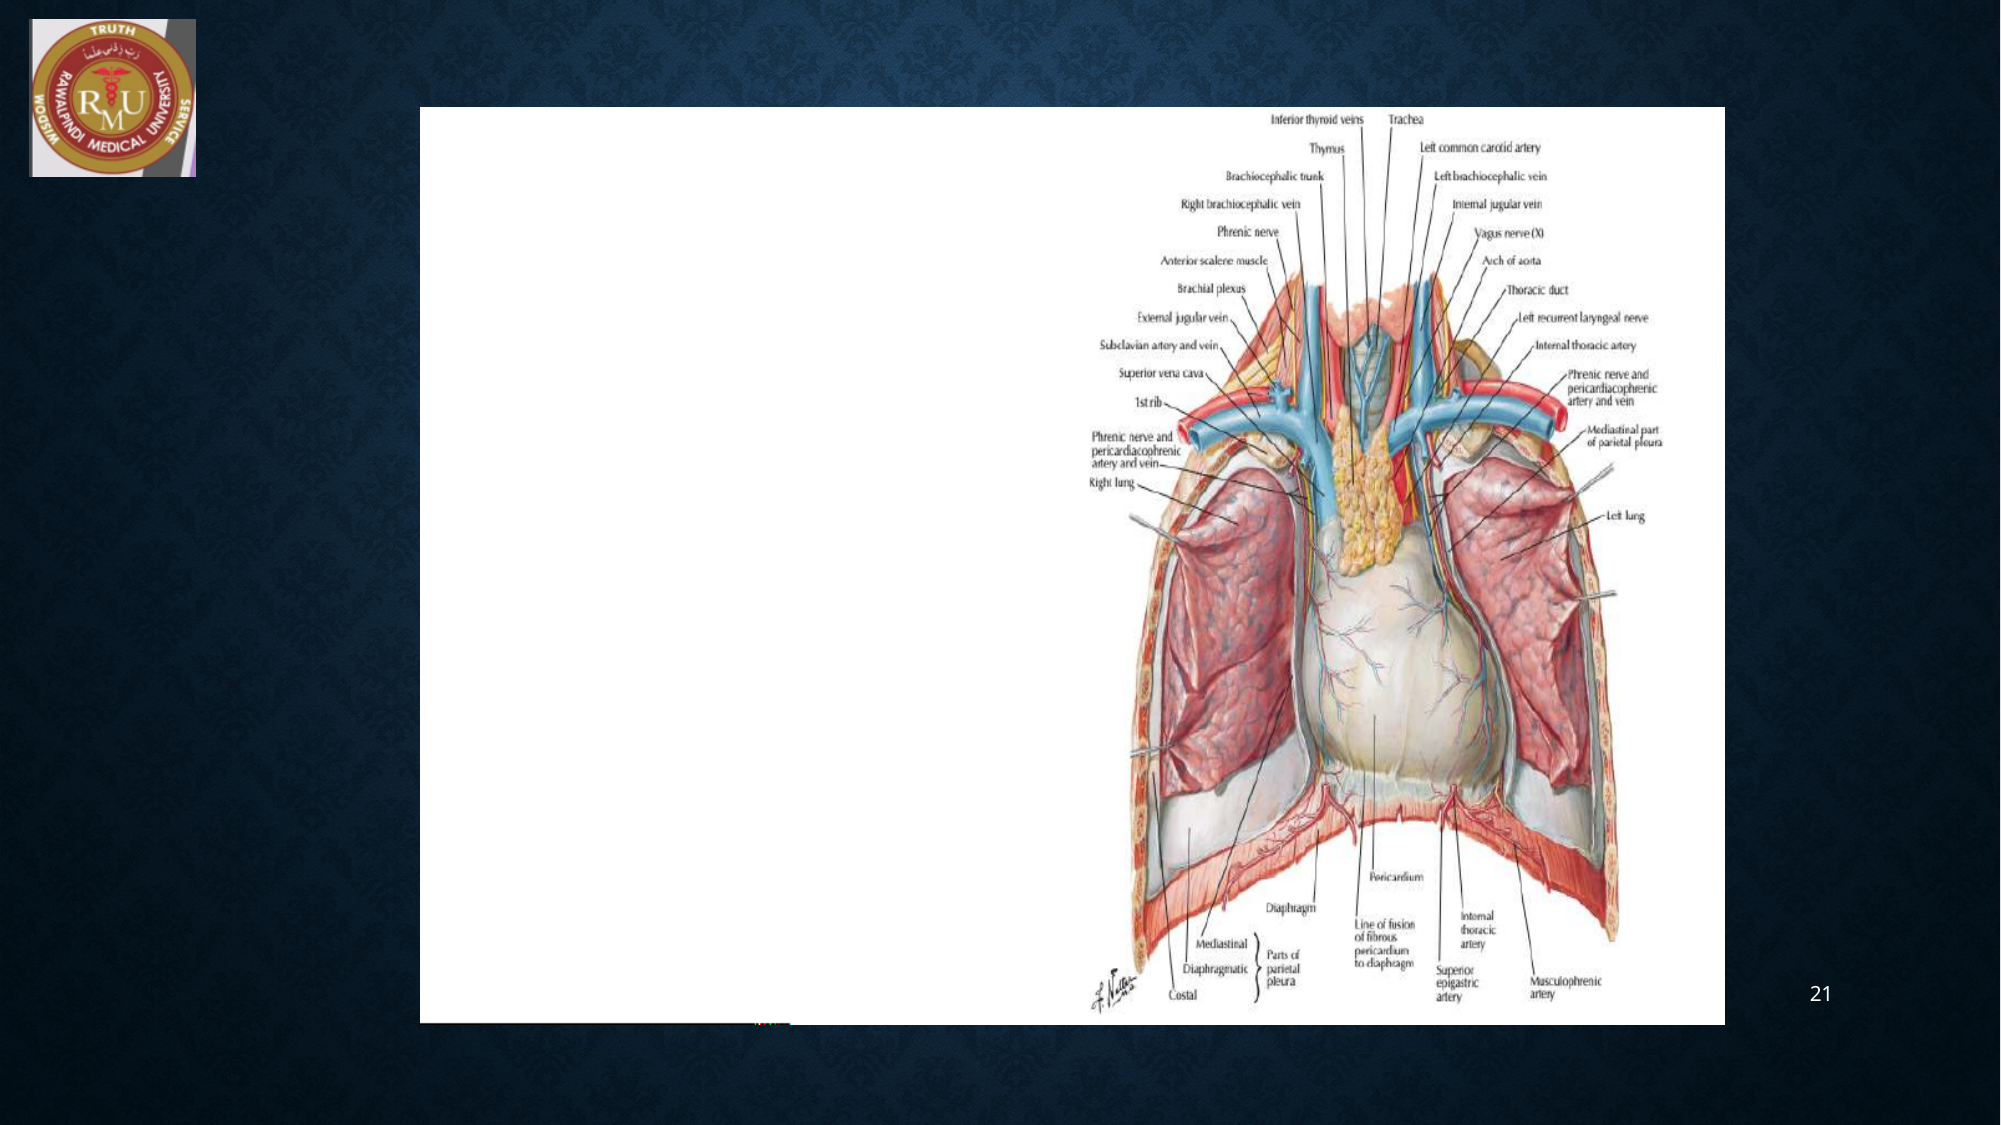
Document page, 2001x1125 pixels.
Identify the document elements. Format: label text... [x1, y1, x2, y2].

picture [420, 107, 1726, 1026]
slide_number 21 [1731, 965, 1849, 1025]
picture [28, 19, 197, 177]
title THYMUS GLAND [149, 99, 1331, 318]
